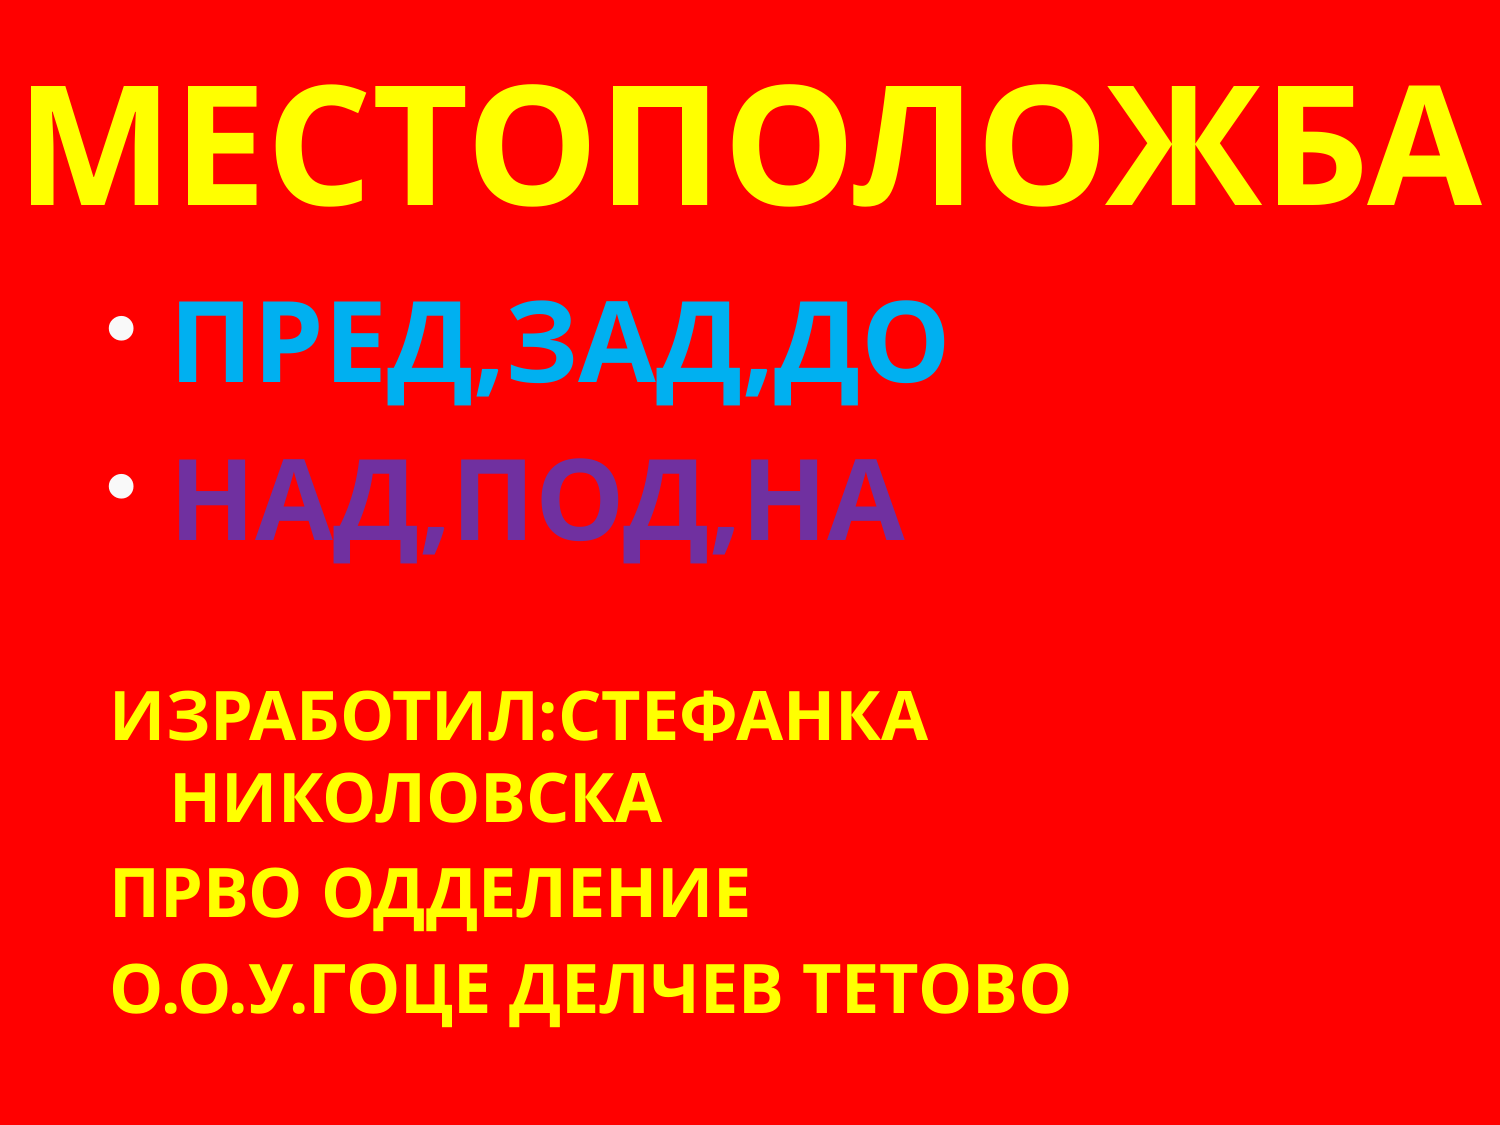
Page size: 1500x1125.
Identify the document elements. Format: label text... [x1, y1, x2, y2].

title МЕСТОПОЛОЖБА [0, 45, 1500, 233]
list ПРЕД,ЗАД,ДО НАД,ПОД,НА ИЗРАБОТИЛ:СТЕФАНКА НИКОЛОВСКА ПРВО ОДДЕЛЕНИЕ О.О.У.ГОЦЕ ДЕЛЧЕВ ТЕТОВО [75, 262, 1425, 1035]
